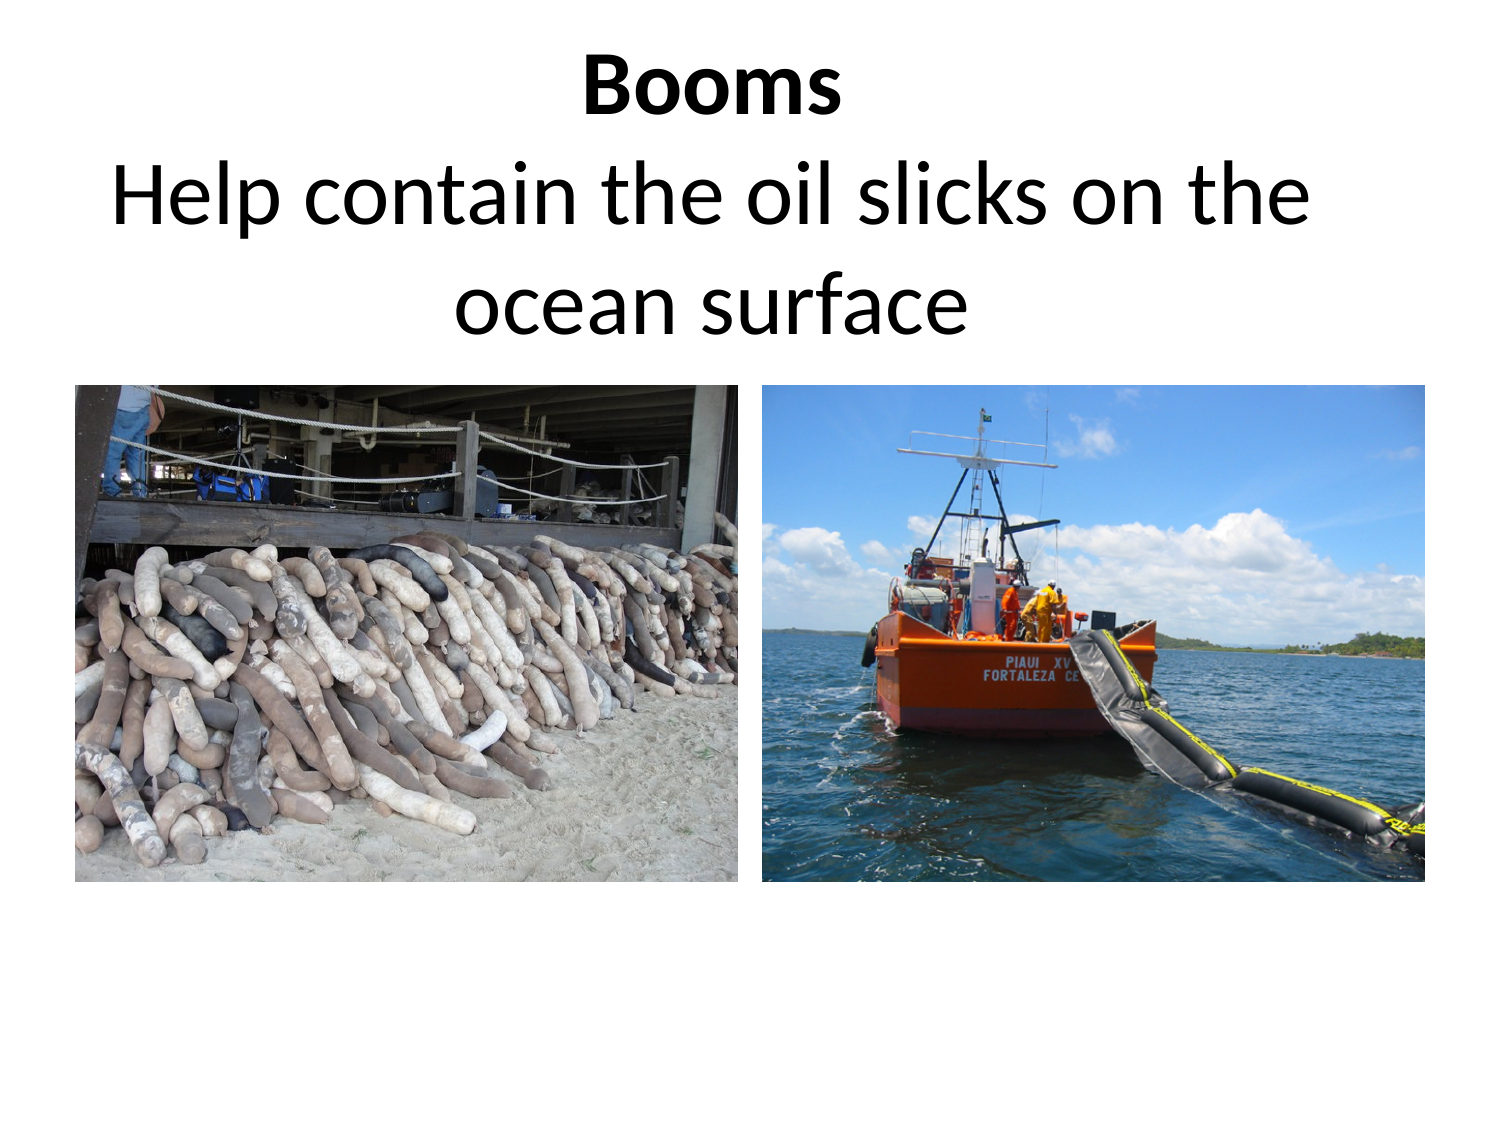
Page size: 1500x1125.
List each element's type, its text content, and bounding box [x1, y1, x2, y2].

title Booms Help contain the oil slicks on the ocean surface [37, 37, 1388, 338]
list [762, 384, 1426, 883]
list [74, 384, 738, 883]
